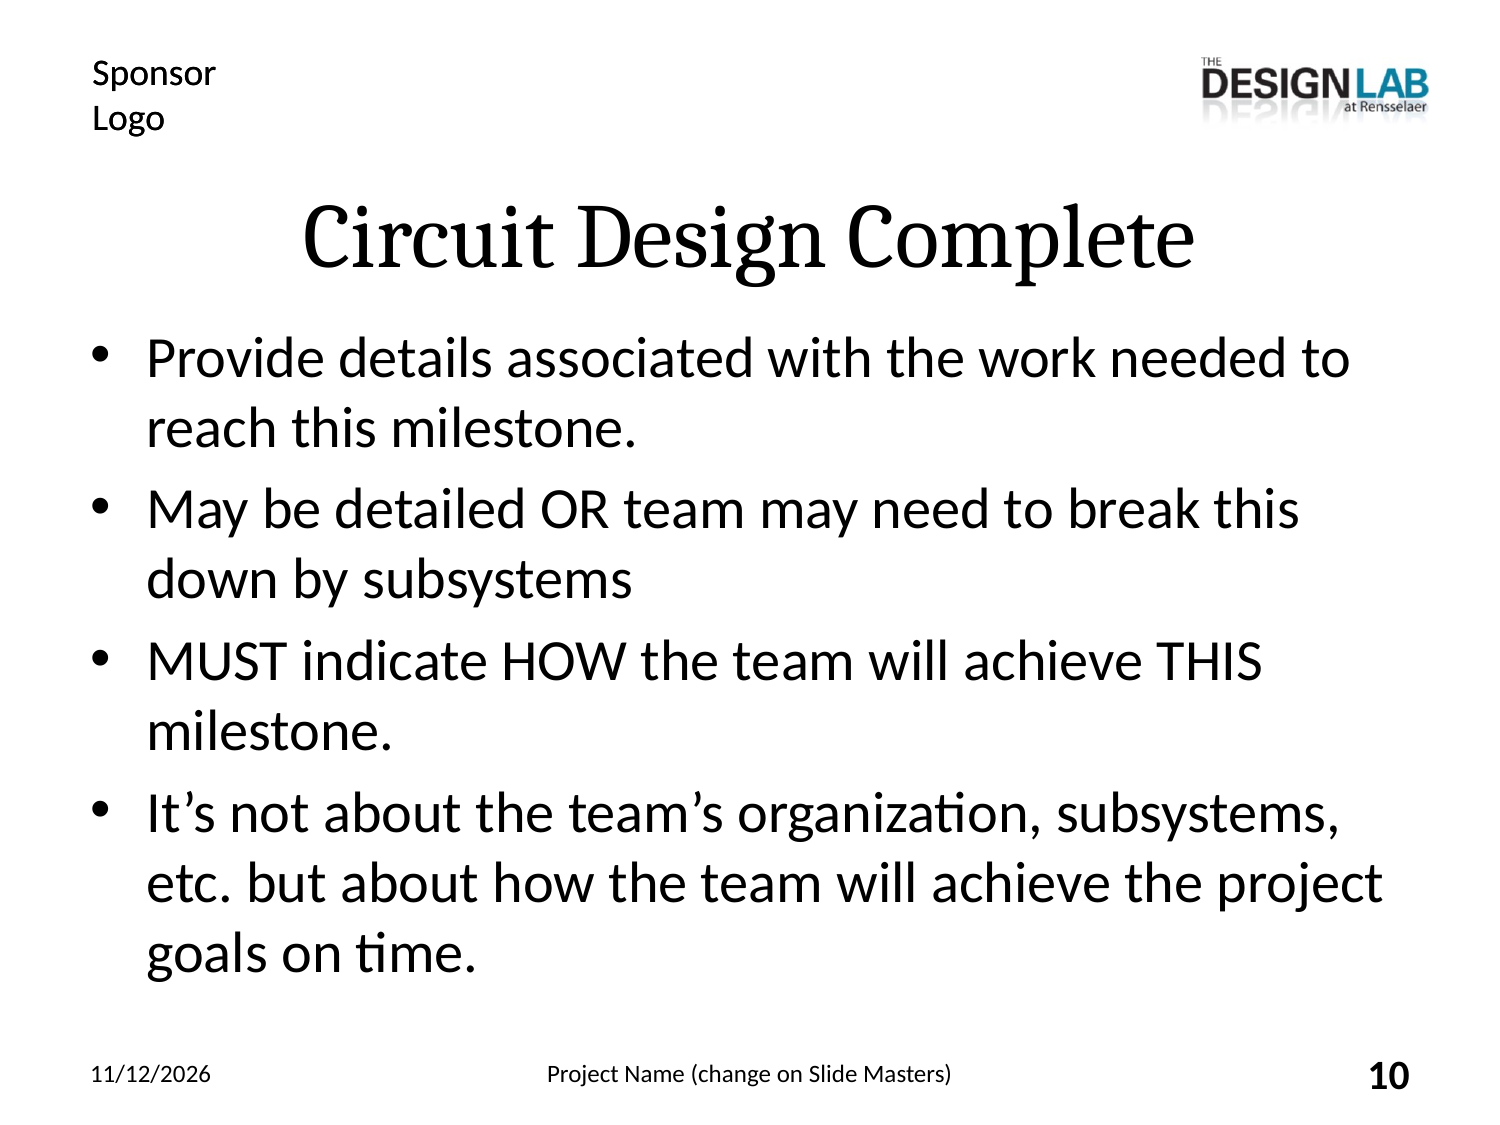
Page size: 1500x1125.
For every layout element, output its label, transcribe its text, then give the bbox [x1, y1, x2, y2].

slide_number 10 [1074, 1042, 1425, 1103]
footer Project Name (change on Slide Masters) [512, 1042, 988, 1103]
picture [1201, 57, 1429, 131]
title Circuit Design Complete [75, 168, 1425, 292]
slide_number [75, 1042, 425, 1103]
list Provide details associated with the work needed to reach this milestone. May be detailed OR team may need to break this down by subsystems MUST indicate HOW the team will achieve THIS milestone. It’s not about the team’s organization, subsystems, etc. but about how the team will achieve the project goals on time. [75, 311, 1425, 1005]
